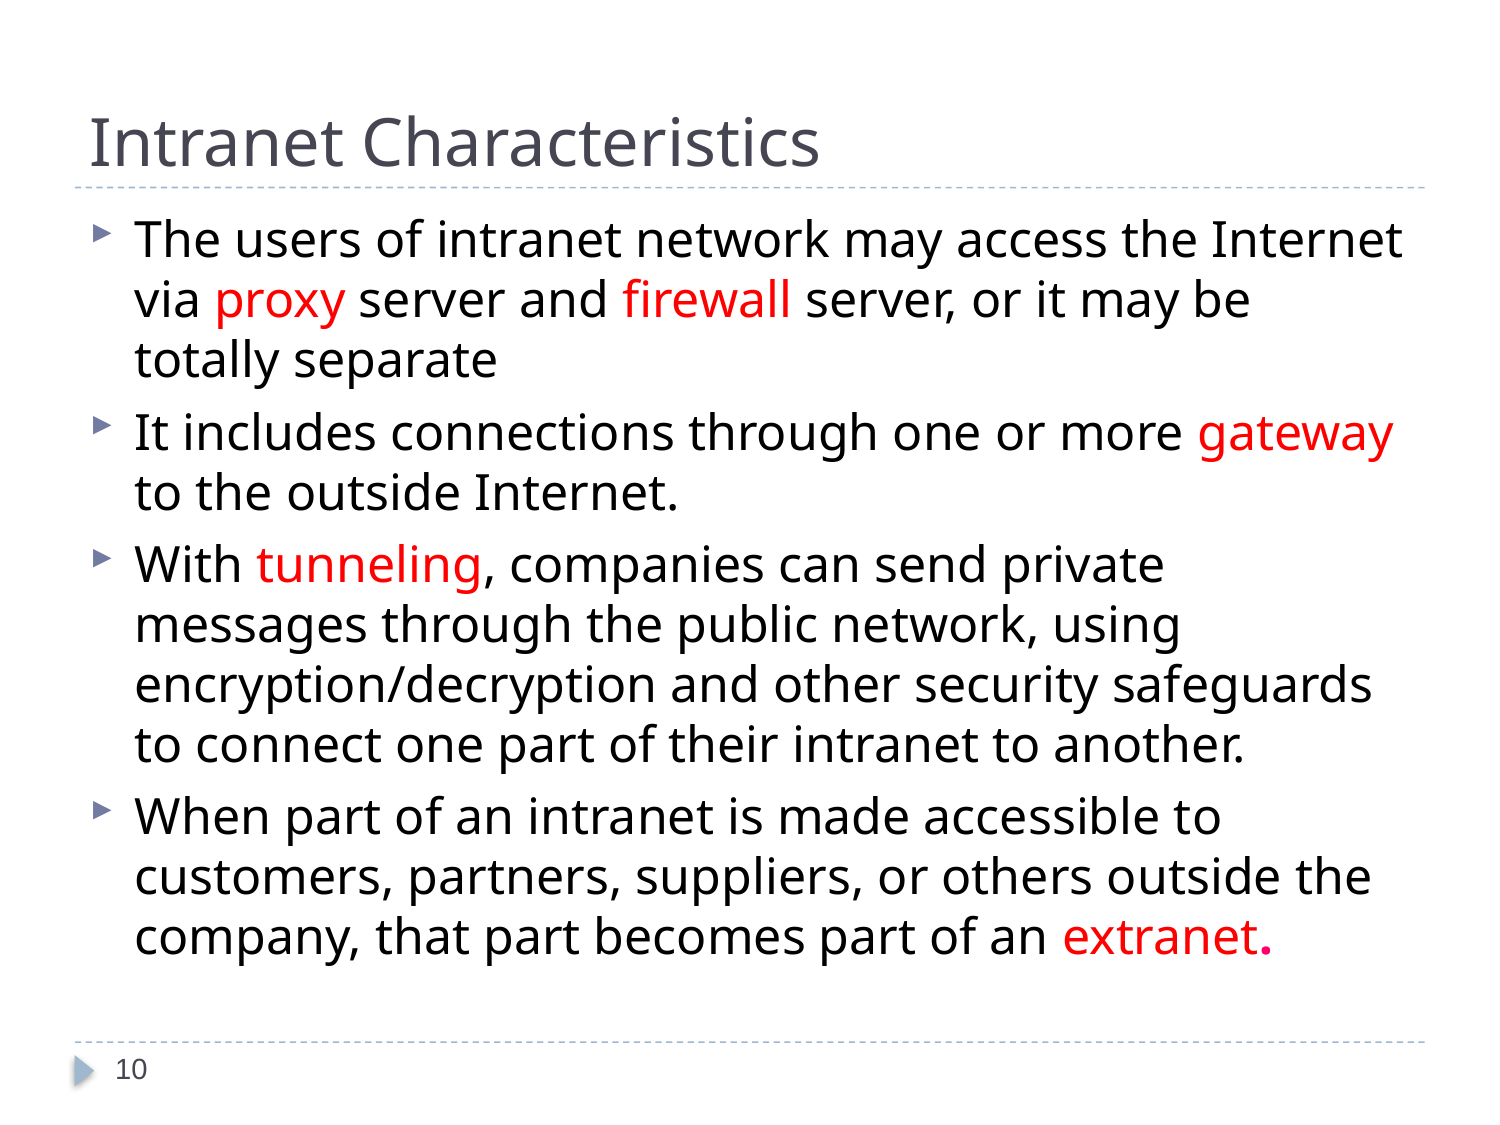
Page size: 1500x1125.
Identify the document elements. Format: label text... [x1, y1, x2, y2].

list The users of intranet network may access the Internet via proxy server and firewall server, or it may be totally separate It includes connections through one or more gateway to the outside Internet. With tunneling, companies can send private messages through the public network, using encryption/decryption and other security safeguards to connect one part of their intranet to another. When part of an intranet is made accessible to customers, partners, suppliers, or others outside the company, that part becomes part of an extranet. [75, 200, 1425, 1010]
slide_number 10 [100, 1042, 426, 1103]
title Intranet Characteristics [75, 24, 1425, 188]
